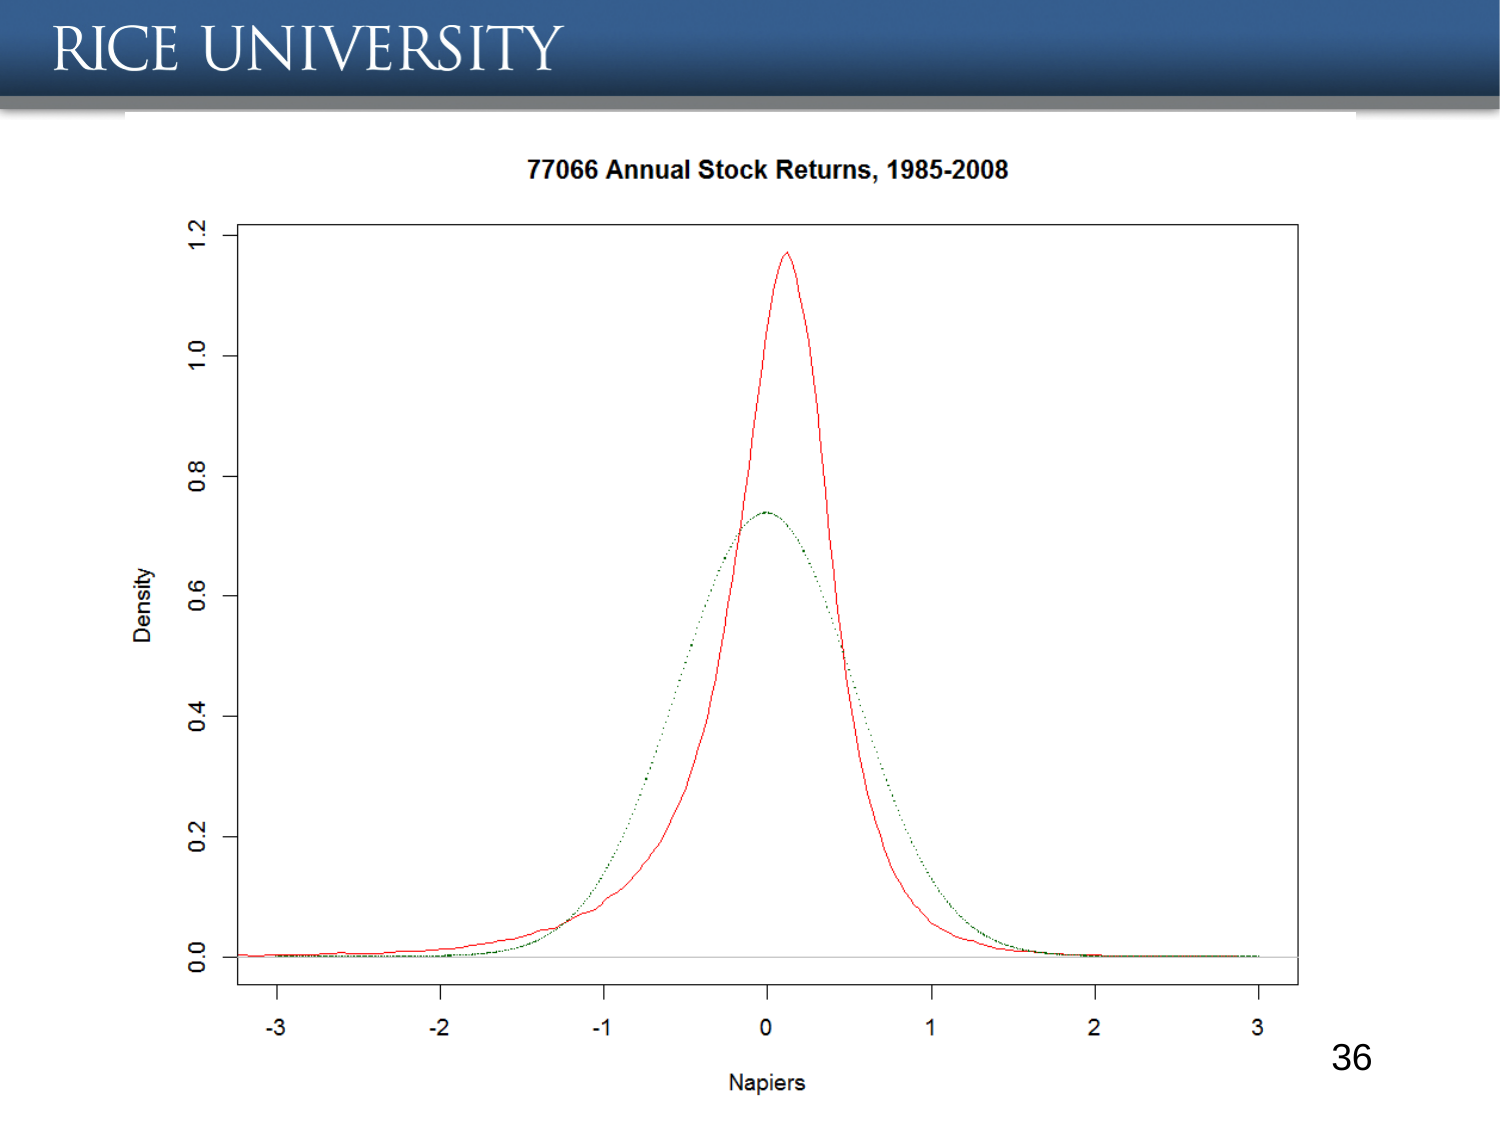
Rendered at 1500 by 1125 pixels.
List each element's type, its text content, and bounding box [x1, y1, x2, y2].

slide_number 36 [1361, 1025, 1388, 1100]
picture [0, 0, 1500, 1125]
